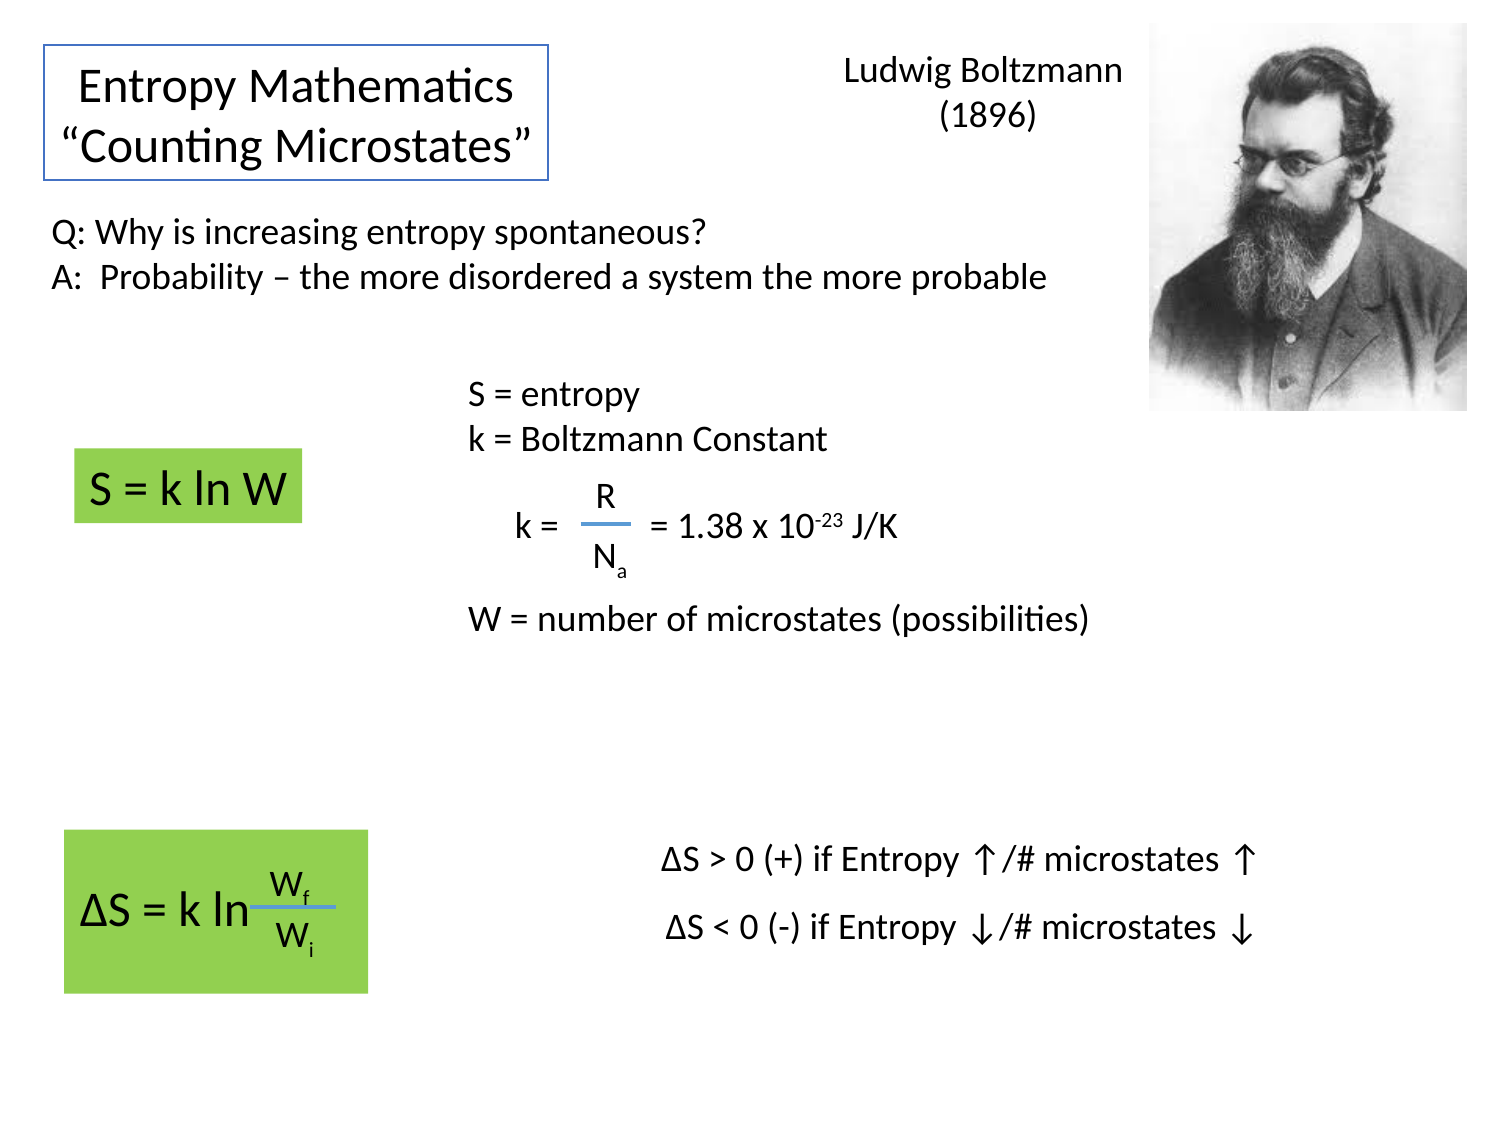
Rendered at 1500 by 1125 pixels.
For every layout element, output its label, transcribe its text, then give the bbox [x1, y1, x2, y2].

text_box Q: Why is increasing entropy spontaneous? A: Probability – the more disordered a system the more probable [36, 199, 1064, 305]
text_box Ludwig Boltzmann (1896) [828, 37, 1148, 143]
text_box S = k ln W [74, 448, 303, 524]
text_box Entropy Mathematics “Counting Microstates” [43, 44, 549, 181]
picture [1149, 23, 1467, 411]
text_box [63, 829, 369, 994]
text_box ΔS < 0 (-) if Entropy ↓/# microstates ↓ [650, 894, 1275, 955]
text_box ΔS > 0 (+) if Entropy ↑/# microstates ↑ [646, 826, 1278, 887]
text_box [449, 361, 1110, 650]
